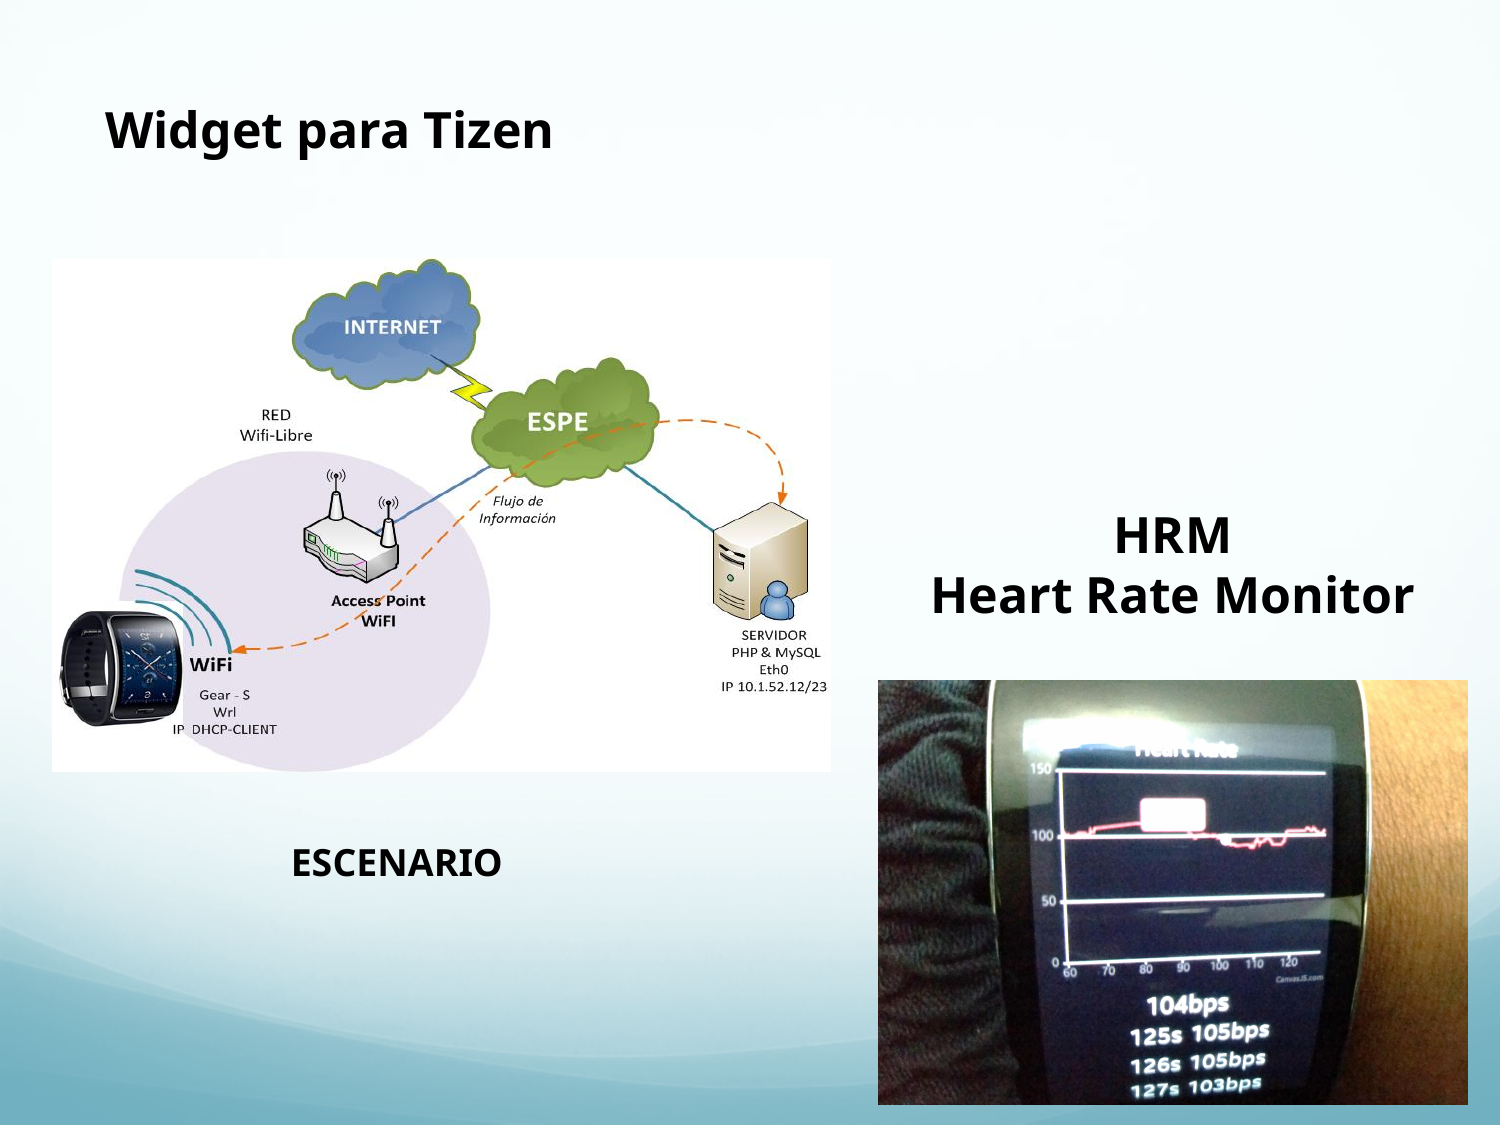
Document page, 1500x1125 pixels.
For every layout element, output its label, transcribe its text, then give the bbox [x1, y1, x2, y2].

text_box HRM Heart Rate Monitor [913, 495, 1433, 631]
picture [52, 258, 831, 773]
picture [877, 679, 1469, 1106]
text_box ESCENARIO [186, 832, 608, 892]
list Widget para Tizen [90, 91, 1410, 975]
